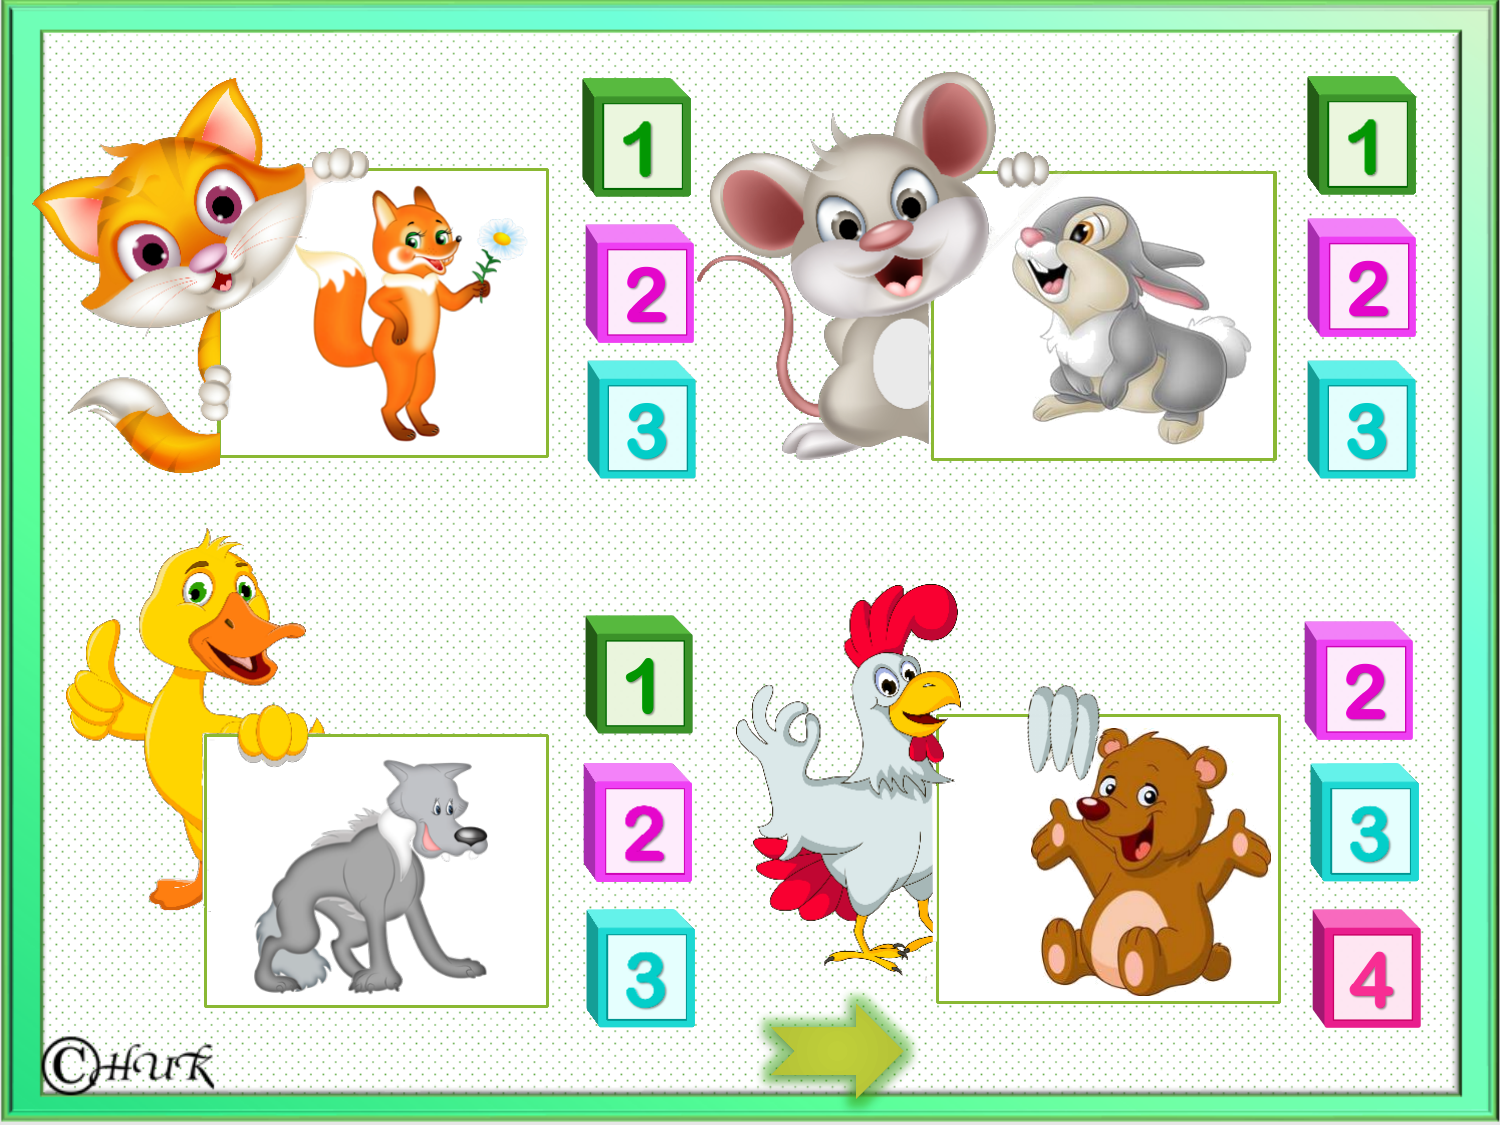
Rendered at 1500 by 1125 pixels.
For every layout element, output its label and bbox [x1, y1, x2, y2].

text_box [697, 72, 1276, 460]
text_box [771, 1010, 904, 1099]
picture [0, 0, 1500, 1125]
text_box [32, 78, 549, 479]
text_box [736, 584, 1280, 1003]
text_box [65, 527, 549, 1008]
